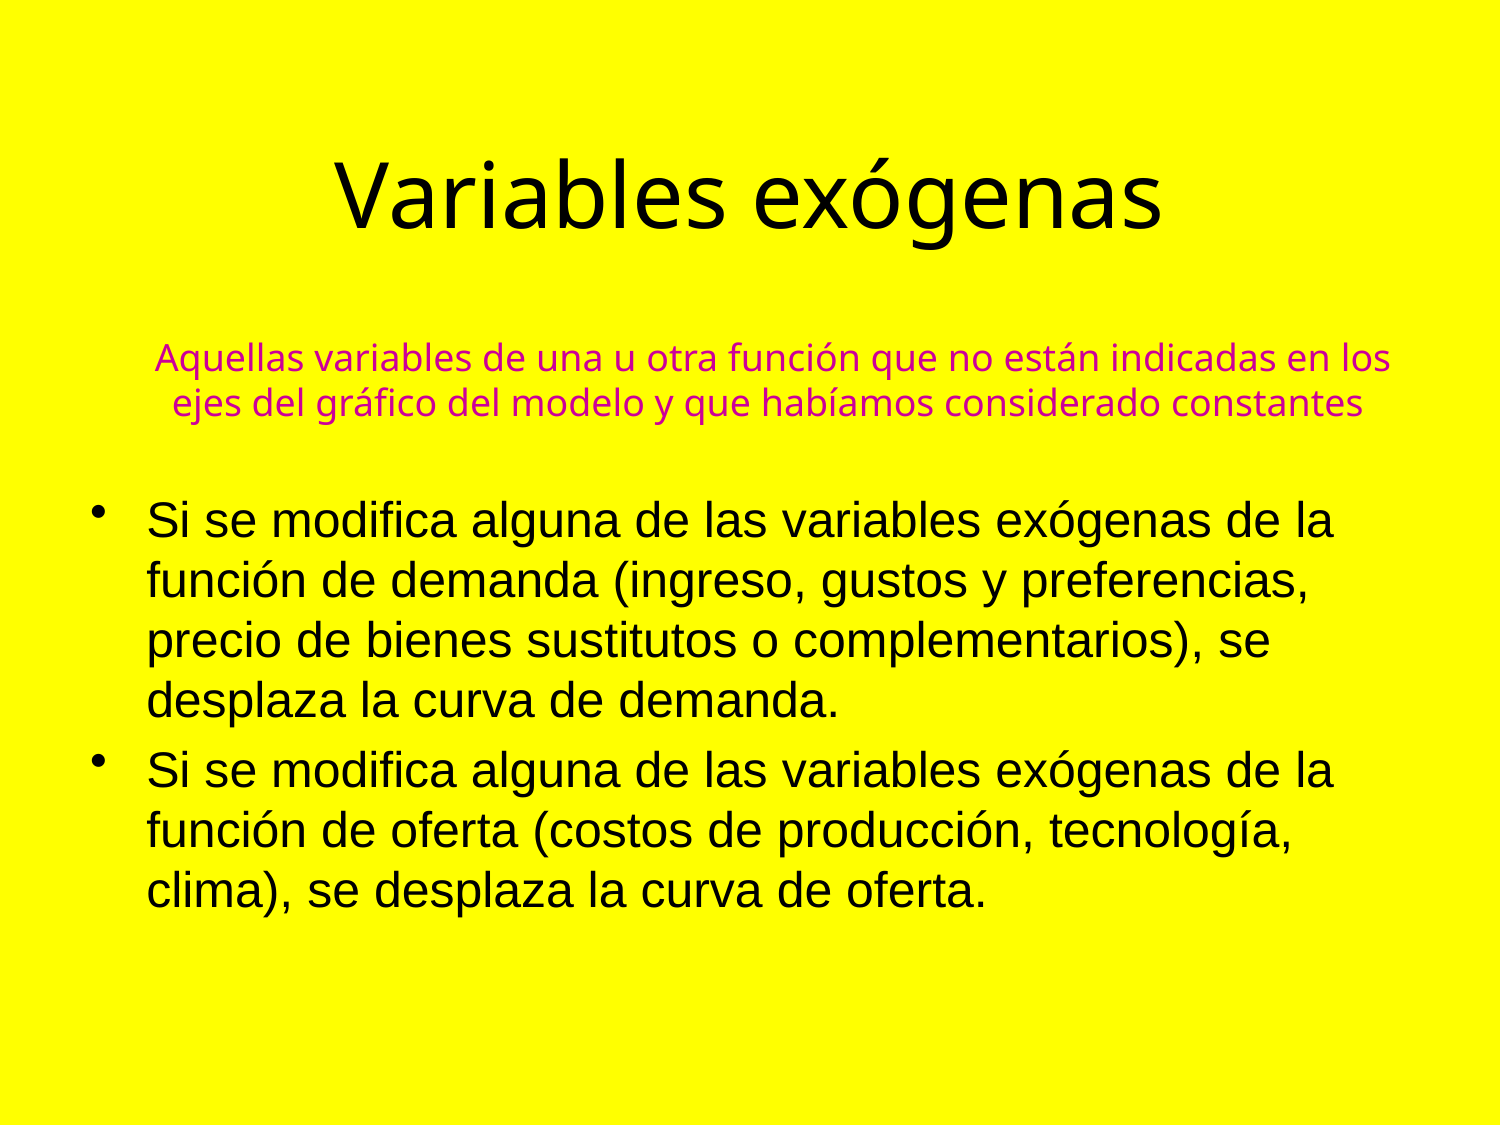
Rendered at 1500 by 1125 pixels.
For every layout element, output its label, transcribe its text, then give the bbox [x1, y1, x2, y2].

text_box Aquellas variables de una u otra función que no están indicadas en los ejes del gráfico del modelo y que habíamos considerado constantes [112, 326, 1436, 431]
list Si se modifica alguna de las variables exógenas de la función de demanda (ingreso, gustos y preferencias, precio de bienes sustitutos o complementarios), se desplaza la curva de demanda. Si se modifica alguna de las variables exógenas de la función de oferta (costos de producción, tecnología, clima), se desplaza la curva de oferta. [74, 479, 1426, 1006]
title Variables exógenas [74, 44, 1426, 339]
